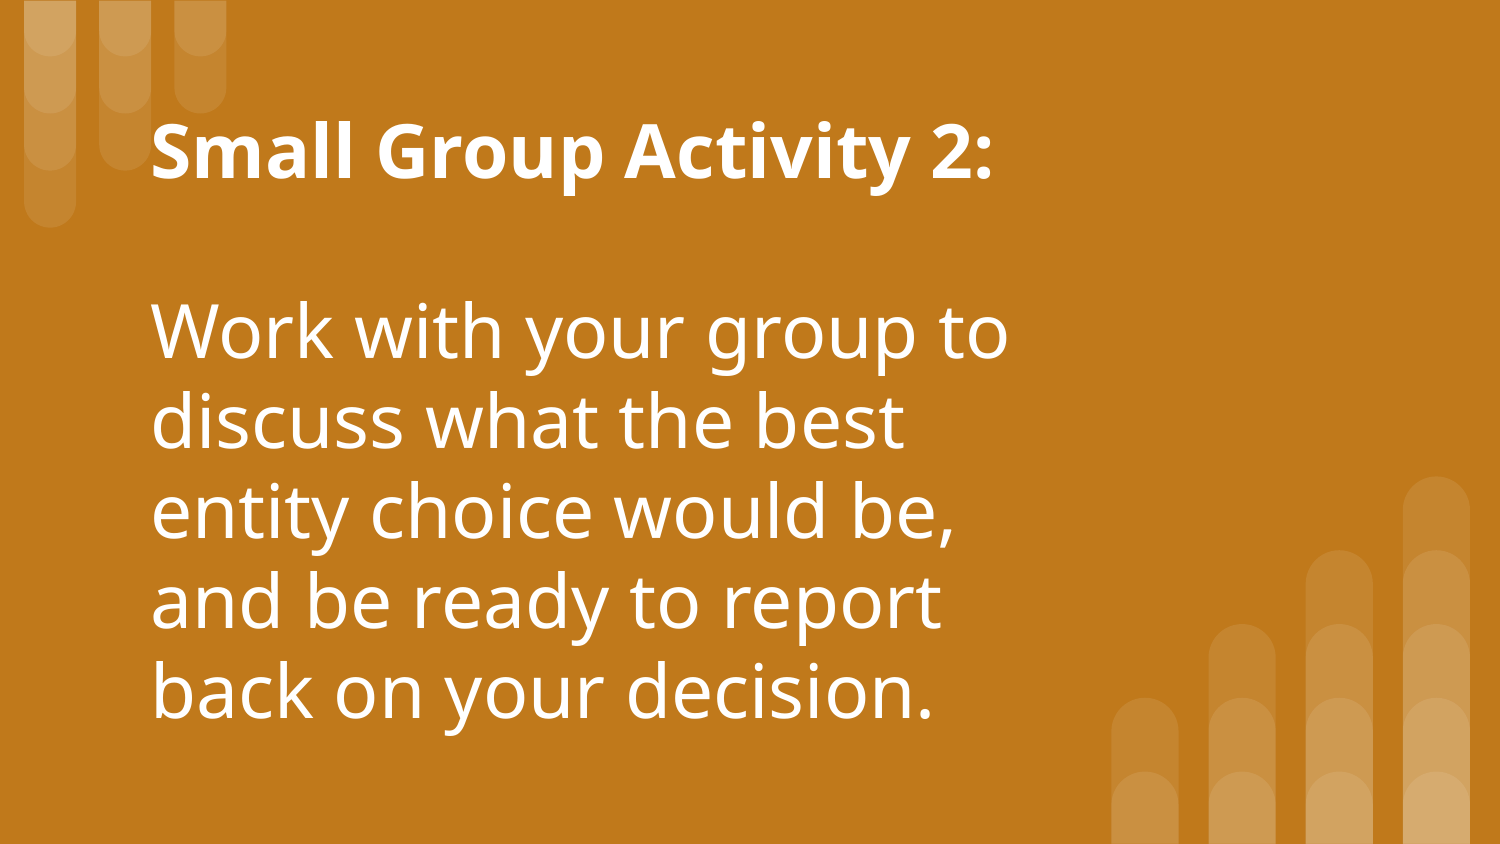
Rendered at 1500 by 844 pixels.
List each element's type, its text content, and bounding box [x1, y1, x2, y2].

title Small Group Activity 2: Work with your group to discuss what the best entity choice would be, and be ready to report back on your decision. [135, 264, 1097, 572]
